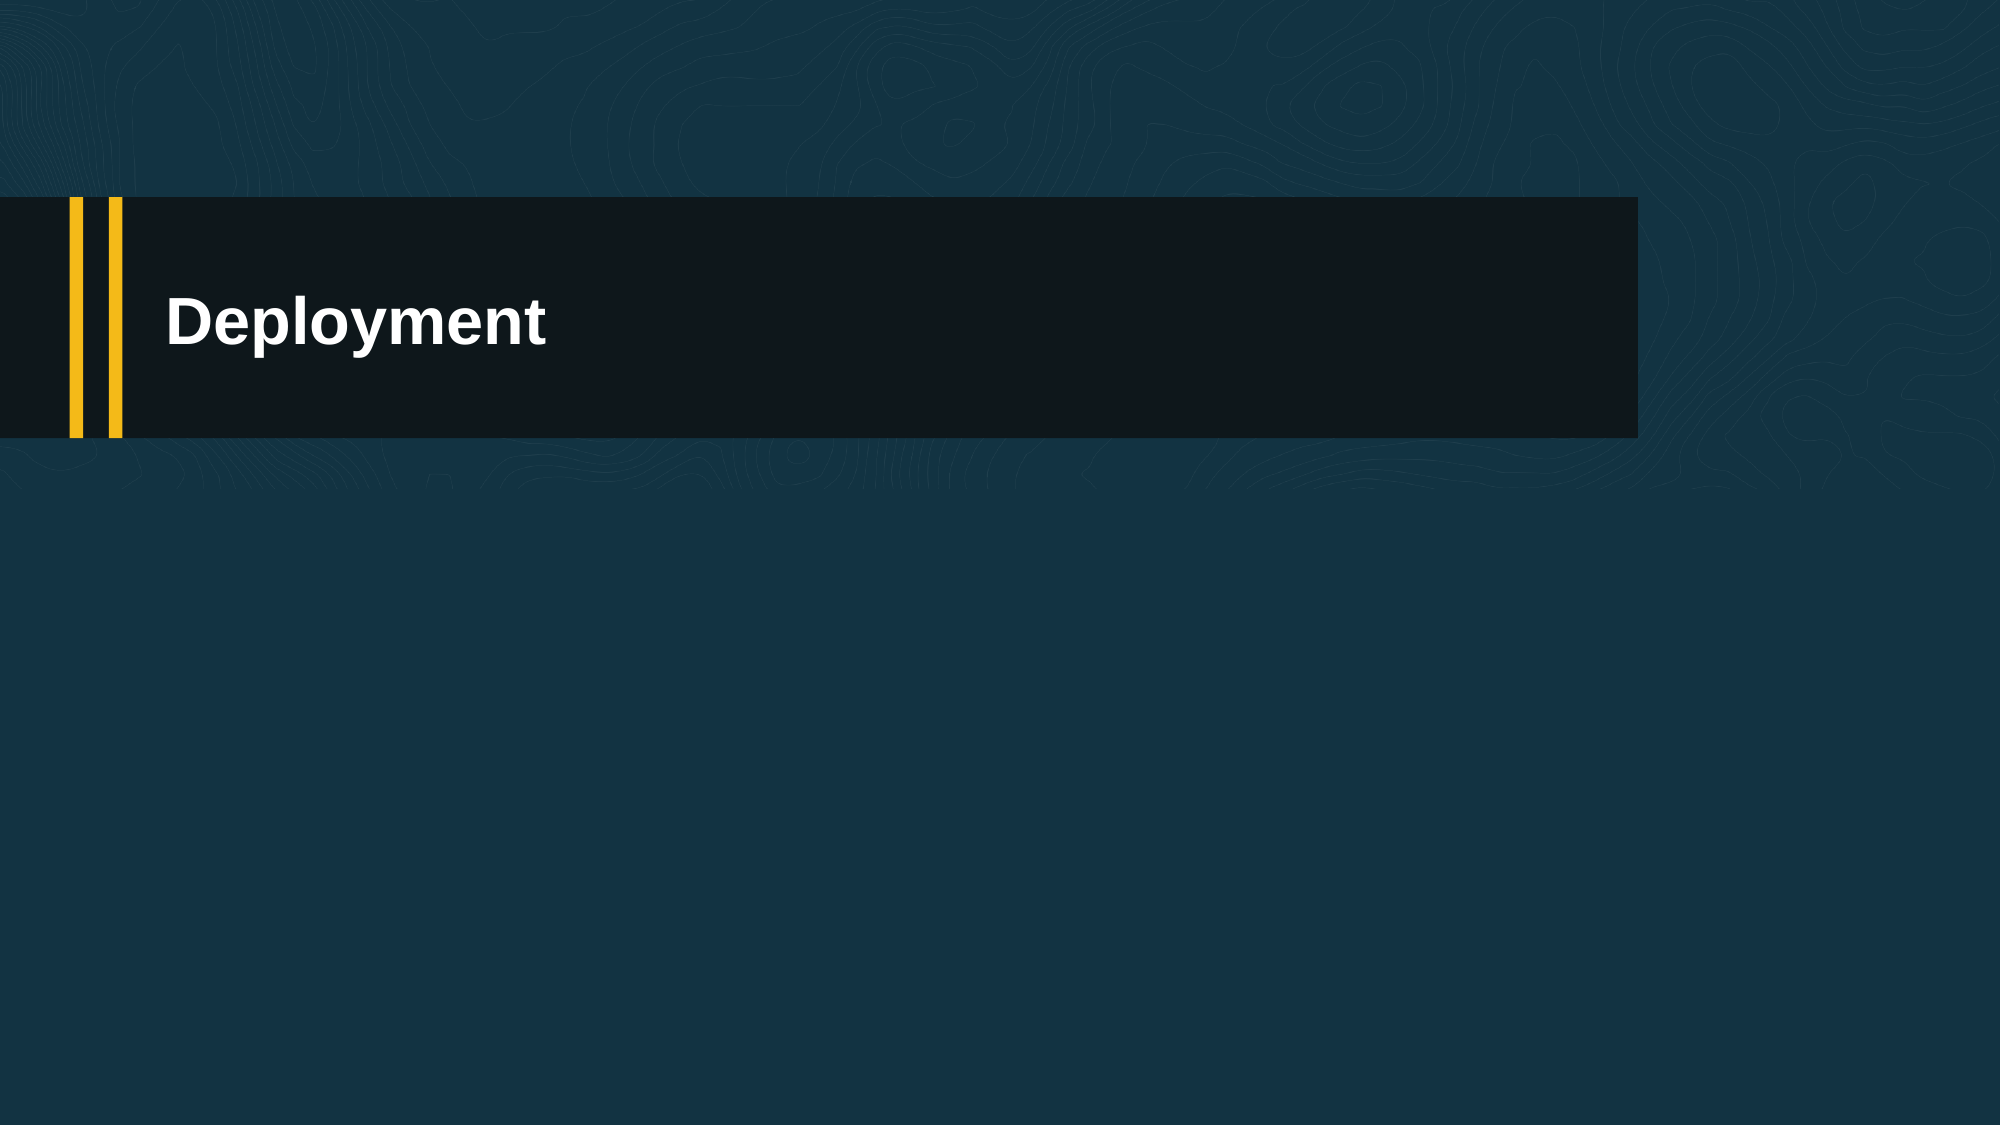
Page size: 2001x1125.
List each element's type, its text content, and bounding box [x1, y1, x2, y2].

title Deployment [150, 197, 1429, 439]
